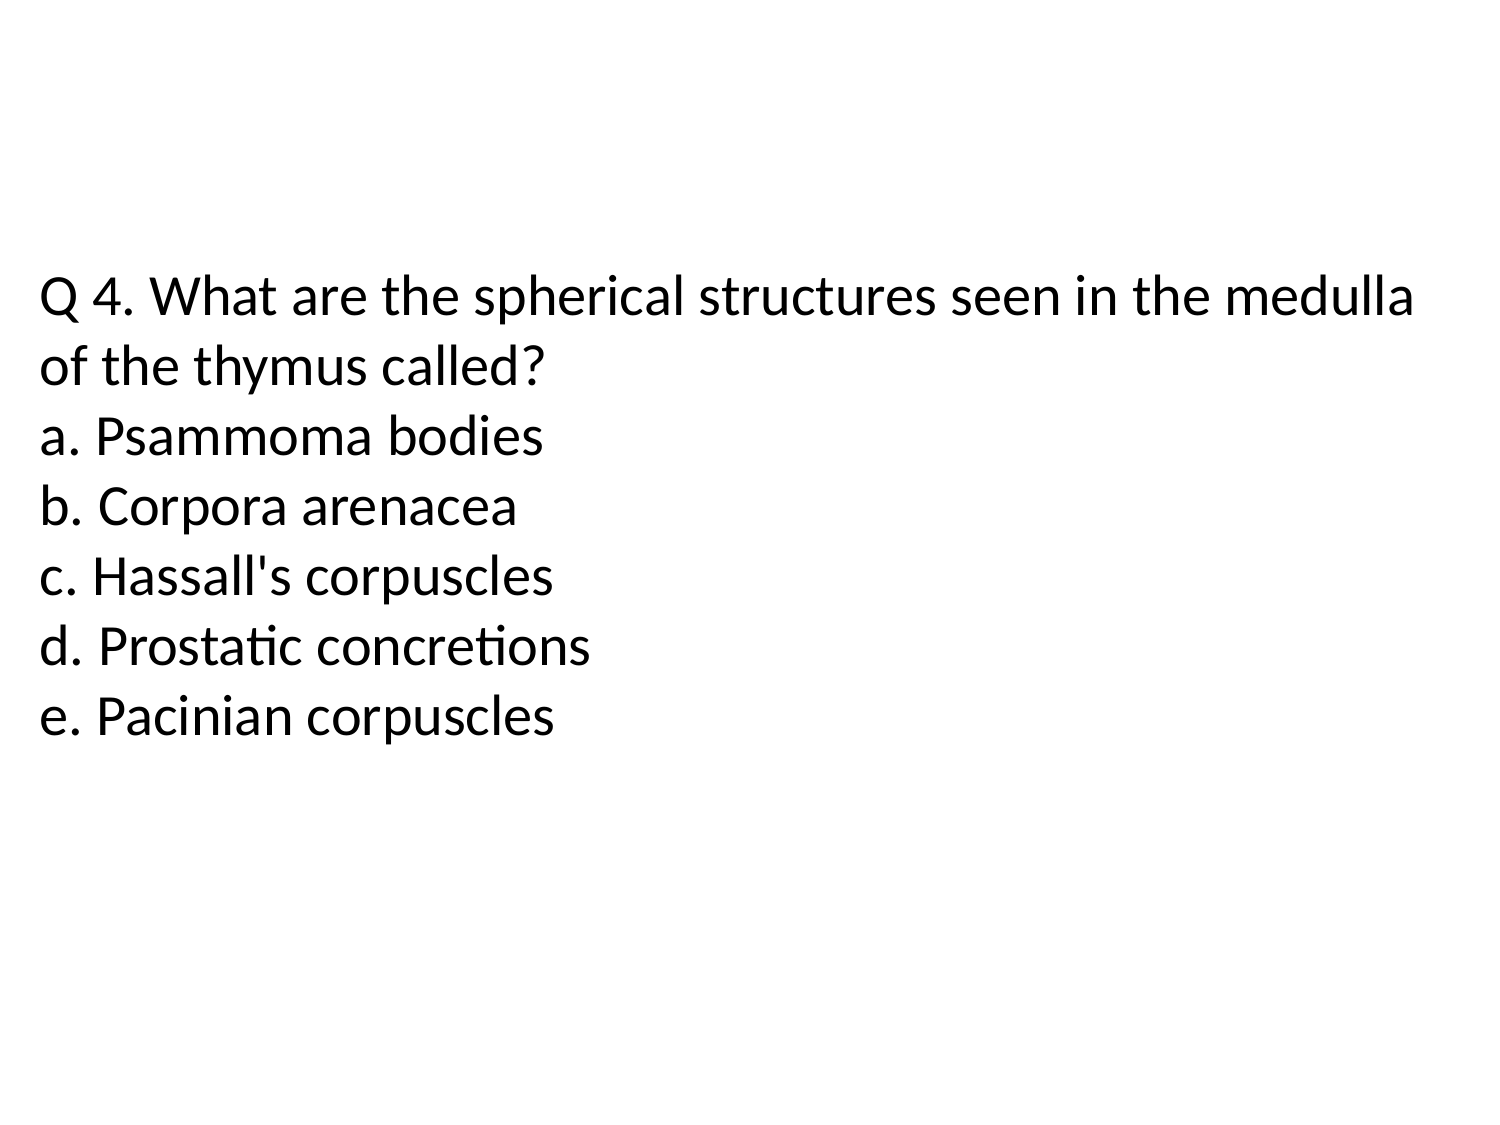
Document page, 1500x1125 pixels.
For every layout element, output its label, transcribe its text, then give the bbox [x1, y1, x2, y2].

text_box Q 4. What are the spherical structures seen in the medulla of the thymus called? a. Psammoma bodies b. Corpora arenacea c. Hassall's corpuscles d. Prostatic concretions e. Pacinian corpuscles [24, 249, 1450, 755]
